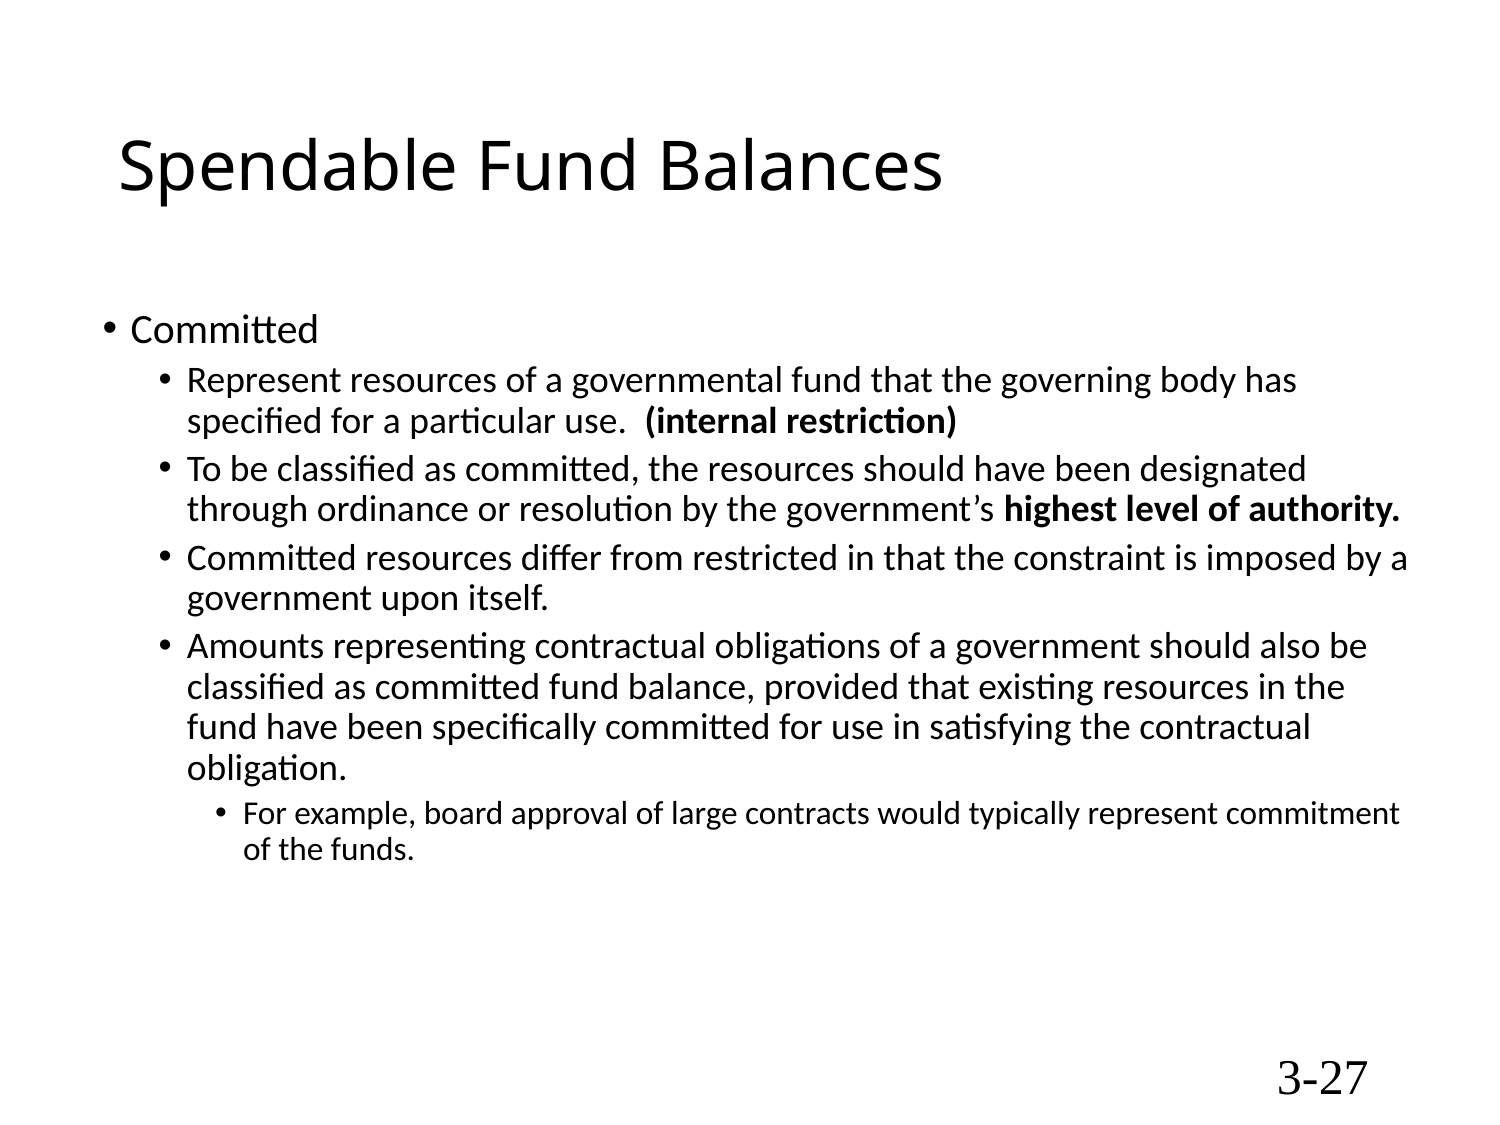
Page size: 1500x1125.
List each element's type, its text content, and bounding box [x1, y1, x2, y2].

title Spendable Fund Balances [103, 59, 1397, 278]
list Committed Represent resources of a governmental fund that the governing body has specified for a particular use. (internal restriction) To be classified as committed, the resources should have been designated through ordinance or resolution by the government’s highest level of authority. Committed resources differ from restricted in that the constraint is imposed by a government upon itself. Amounts representing contractual obligations of a government should also be classified as committed fund balance, provided that existing resources in the fund have been specifically committed for use in satisfying the contractual obligation. For example, board approval of large contracts would typically represent commitment of the funds. [87, 299, 1425, 988]
